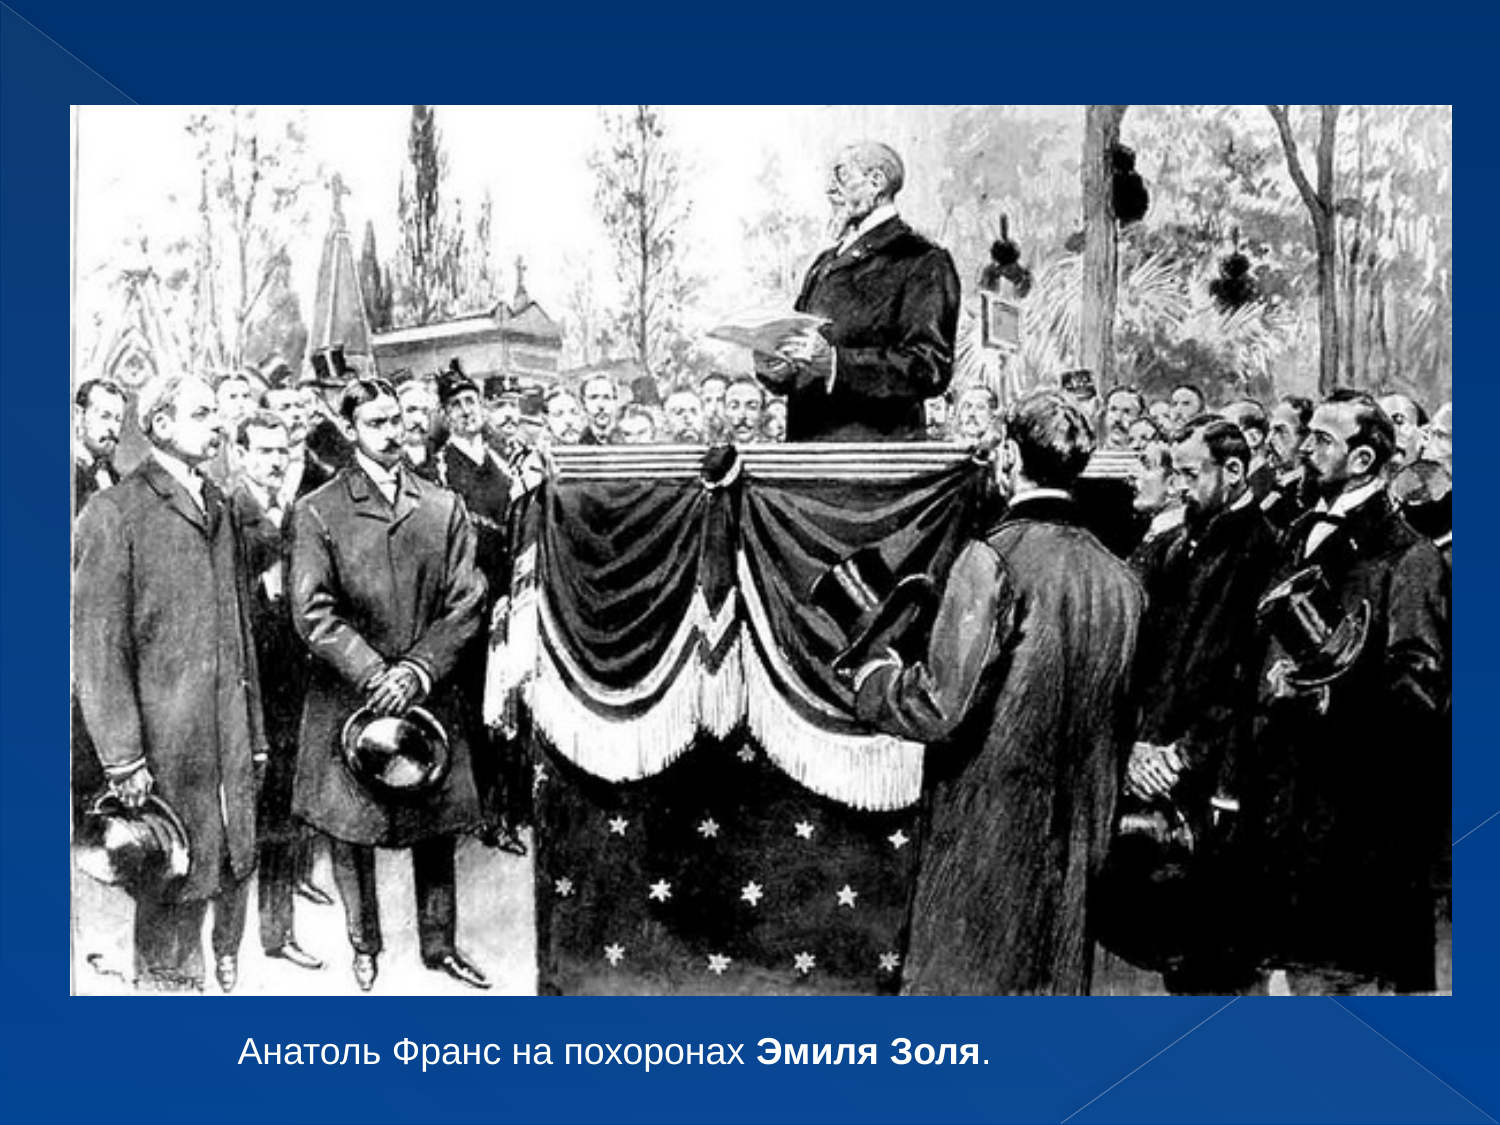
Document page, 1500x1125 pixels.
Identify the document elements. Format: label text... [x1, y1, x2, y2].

text_box Анатоль Франс на похоронах Эмиля Золя. [222, 1019, 1278, 1080]
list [70, 105, 1452, 997]
